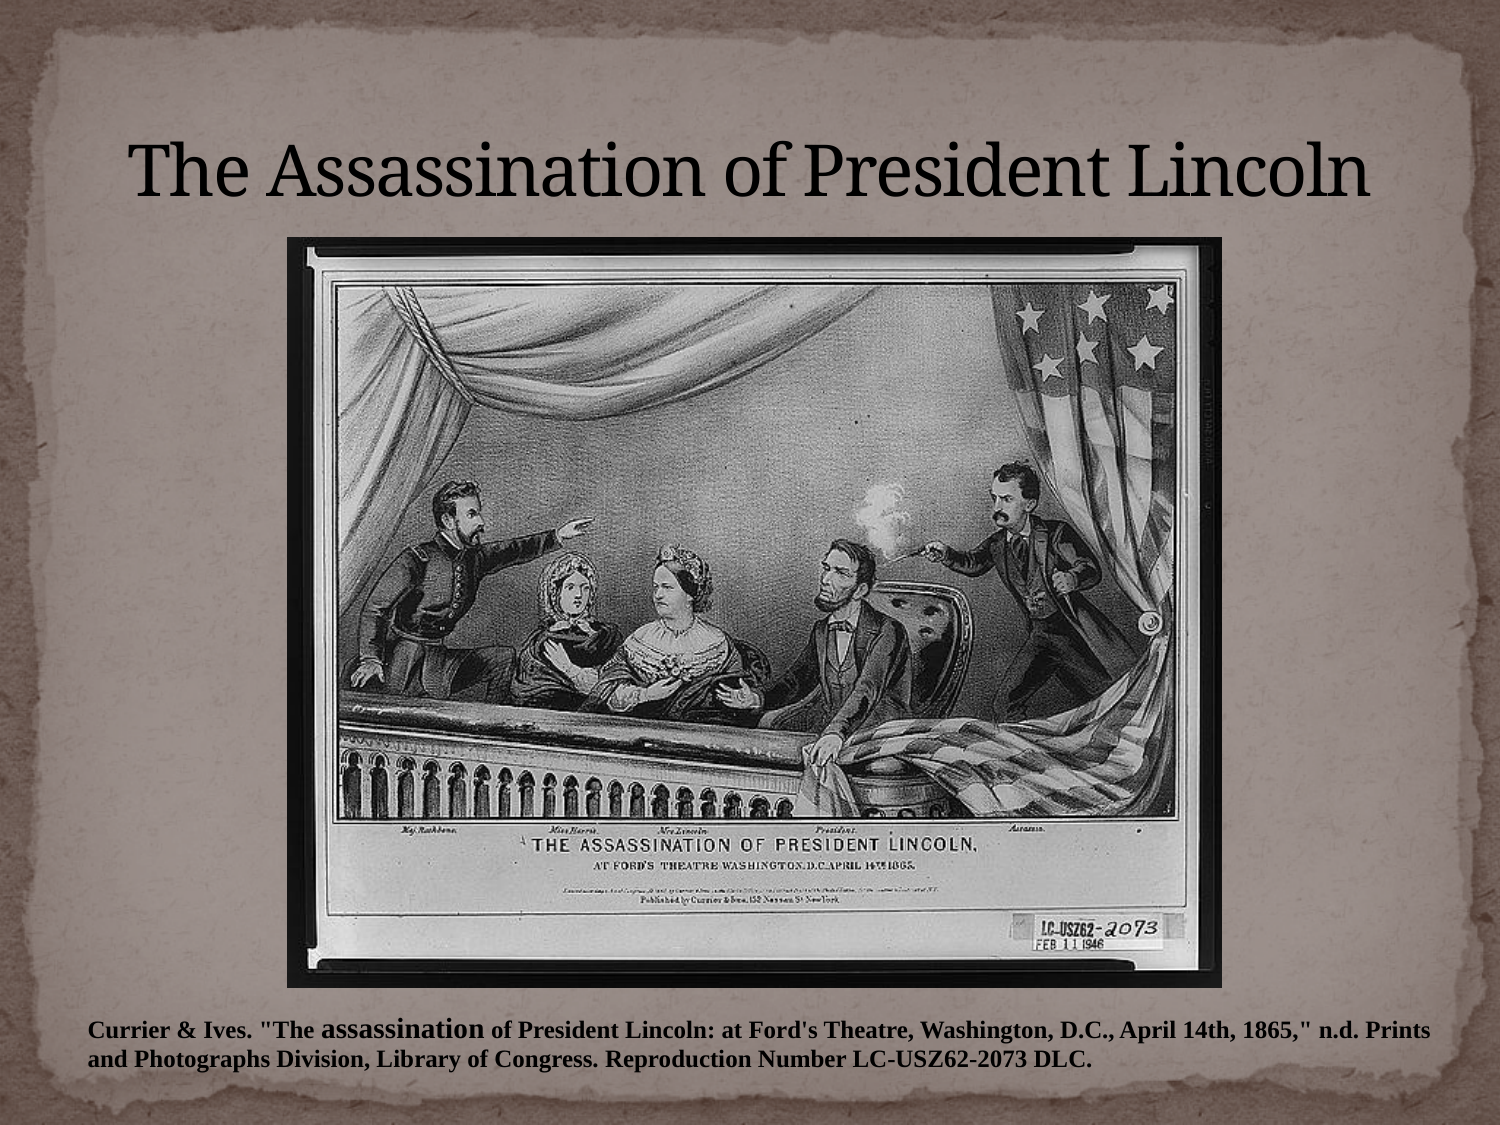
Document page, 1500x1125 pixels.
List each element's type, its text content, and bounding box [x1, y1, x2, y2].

table_header Currier & Ives. "The assassination of President Lincoln: at Ford's Theatre, Washington, D.C., April 14th, 1865," n.d. Prints and Photographs Division, Library of Congress. Reproduction Number LC-USZ62-2073 DLC. [88, 1013, 1438, 1073]
title The Assassination of President Lincoln [74, 24, 1425, 225]
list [290, 240, 1220, 986]
